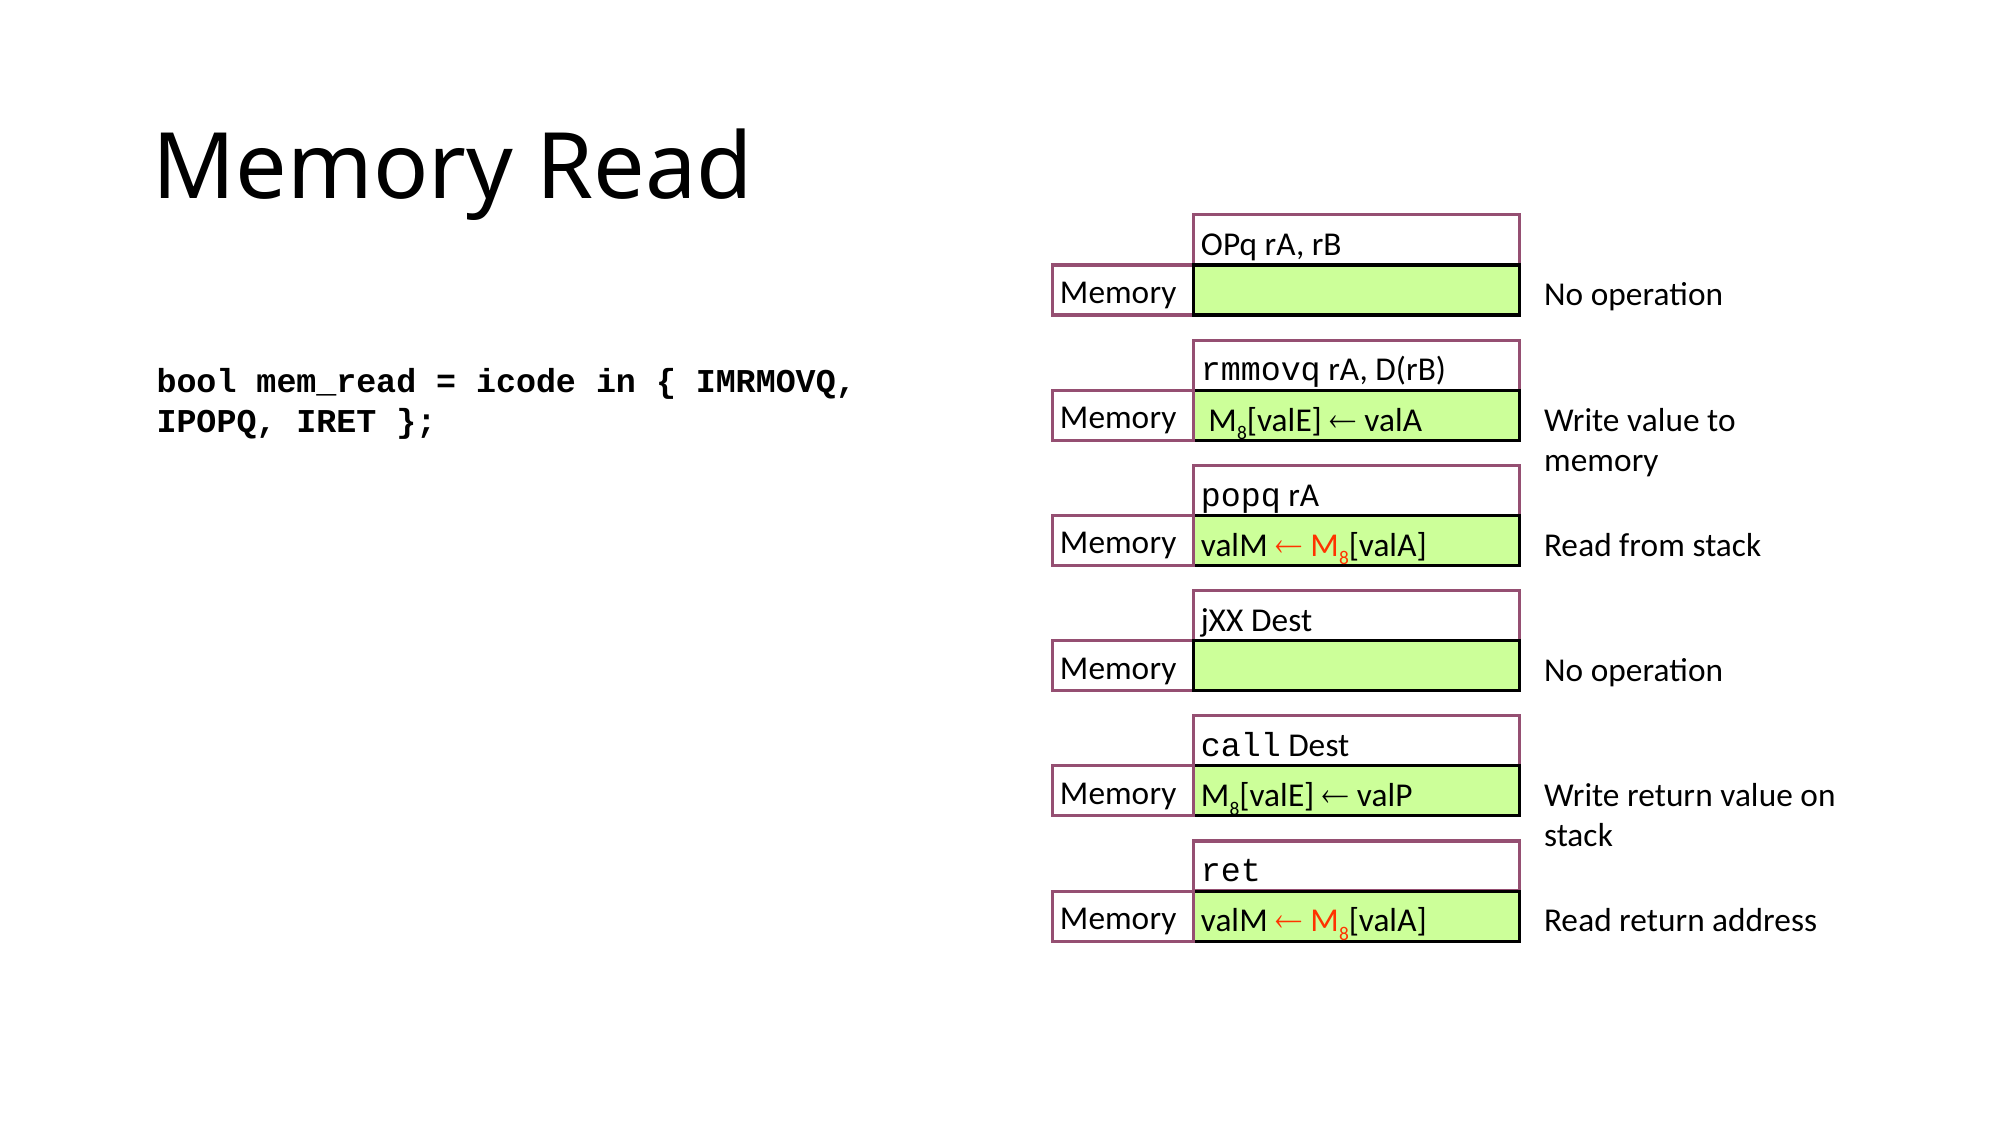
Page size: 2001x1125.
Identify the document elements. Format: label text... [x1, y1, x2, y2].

title Memory Read [137, 59, 1863, 278]
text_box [1052, 214, 1863, 942]
text_box bool mem_read = icode in { IMRMOVQ, IPOPQ, IRET }; [149, 351, 948, 447]
